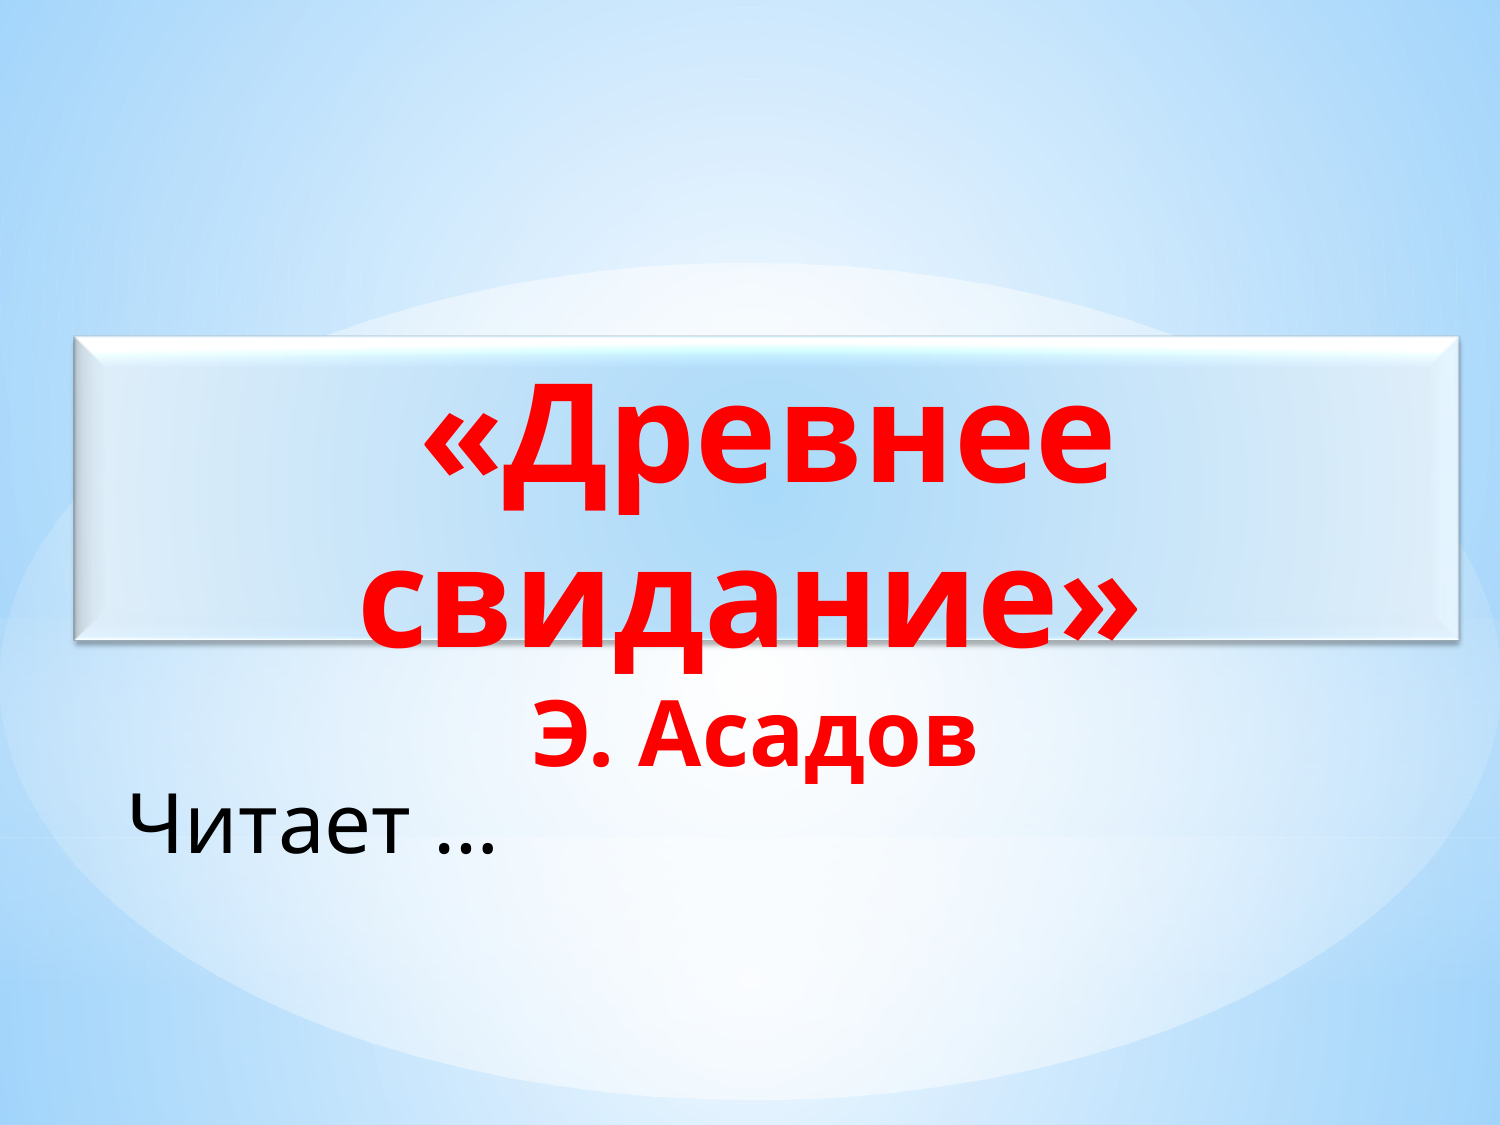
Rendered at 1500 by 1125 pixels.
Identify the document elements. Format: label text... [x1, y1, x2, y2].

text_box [47, 287, 1500, 656]
text_box Читает … [112, 763, 515, 878]
